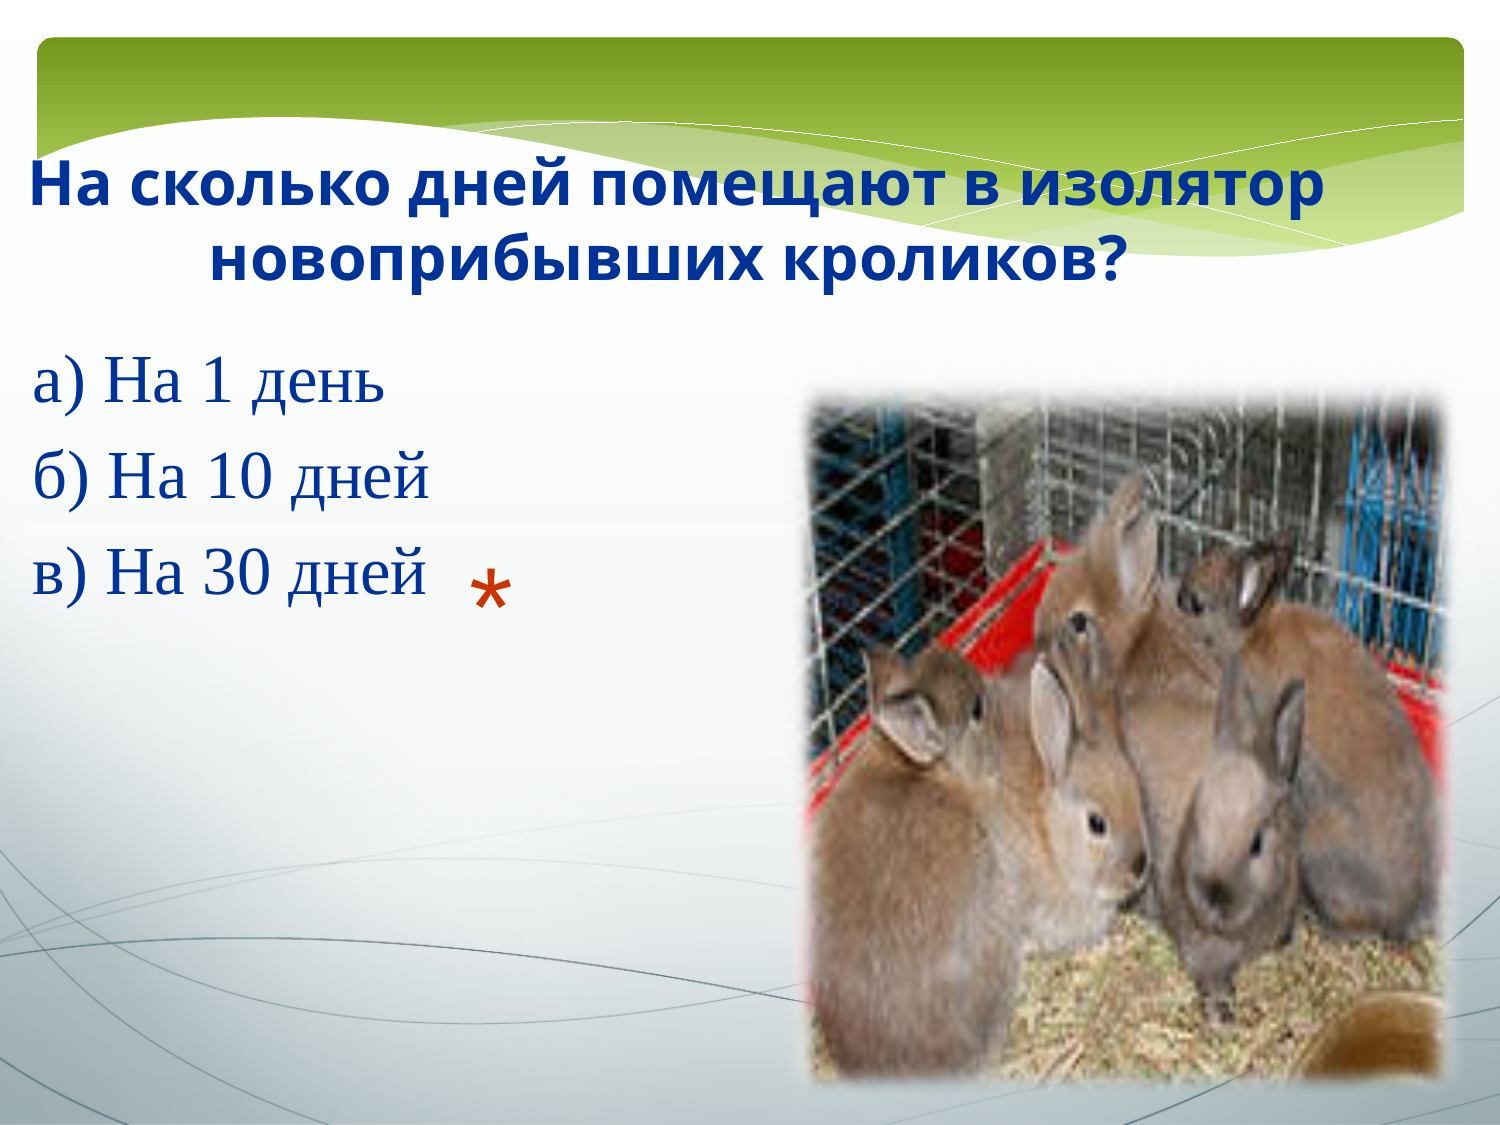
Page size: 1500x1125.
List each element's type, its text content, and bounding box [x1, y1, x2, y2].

picture [784, 366, 1465, 1096]
title На сколько дней помещают в изолятор новоприбывших кроликов? [2, 113, 1353, 301]
text_box * [454, 527, 526, 677]
list а) На 1 день б) На 10 дней в) На 30 дней [17, 326, 1368, 1069]
